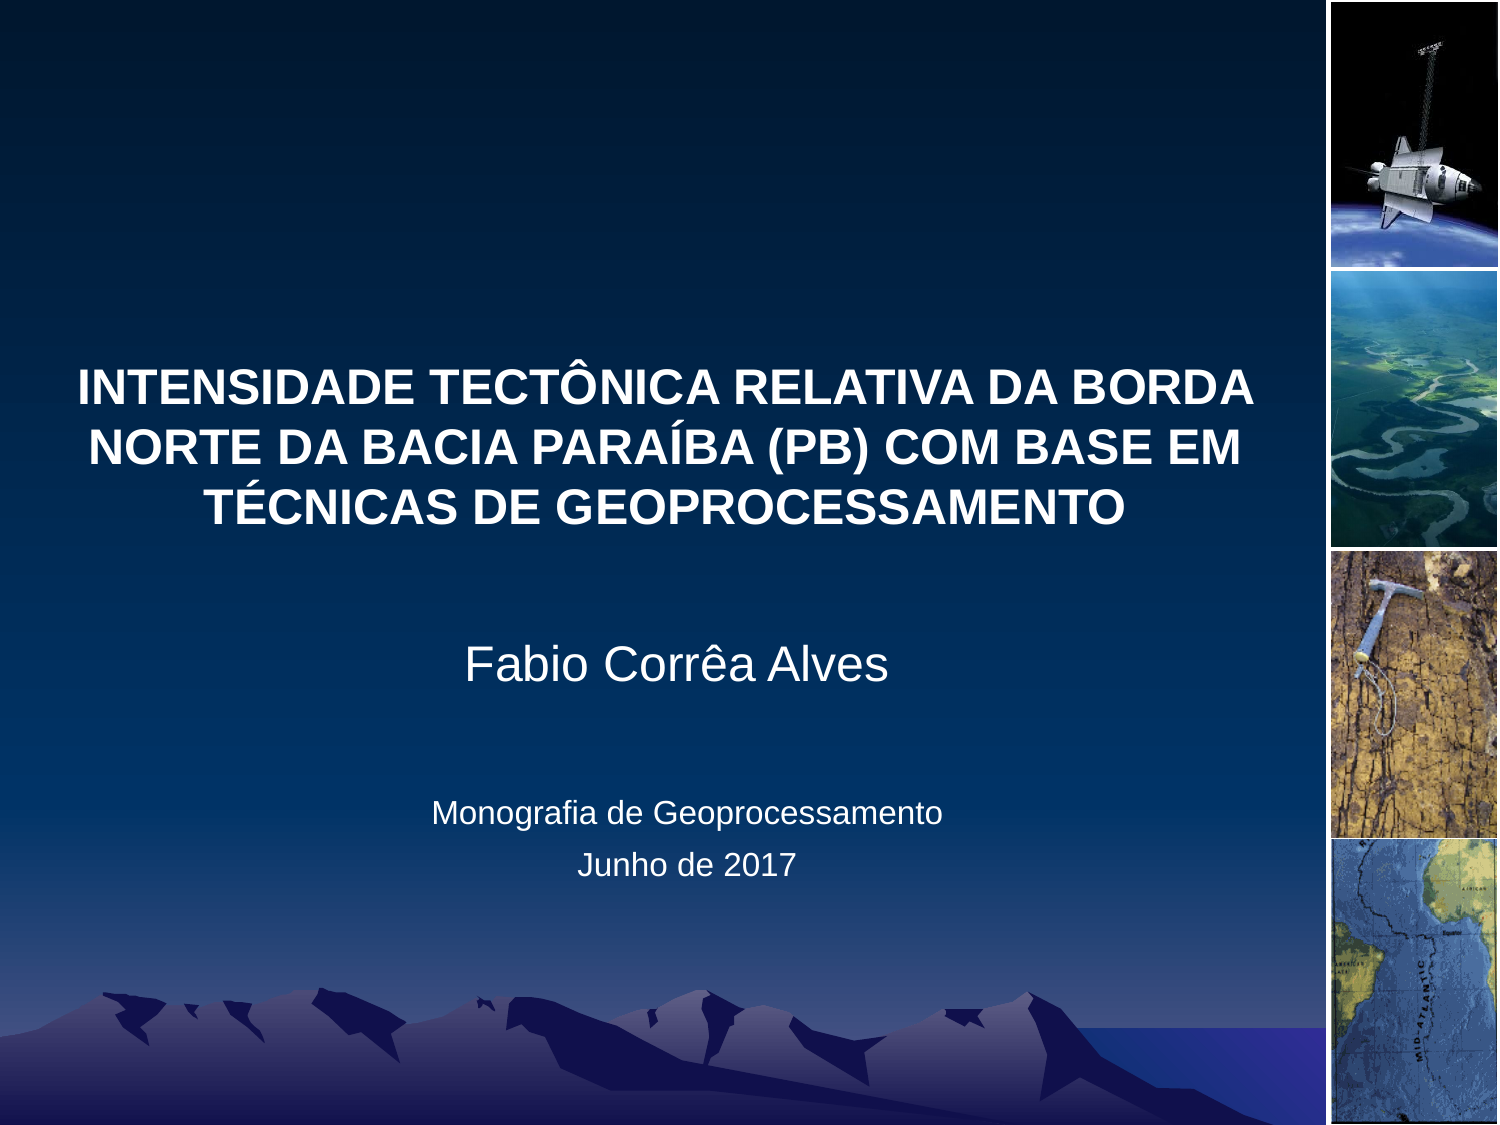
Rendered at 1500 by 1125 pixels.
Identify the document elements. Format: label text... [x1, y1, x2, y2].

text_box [1328, 0, 1499, 1125]
text_box Monografia de Geoprocessamento Junho de 2017 [287, 772, 1088, 1047]
text_box INTENSIDADE TECTÔNICA RELATIVA DA BORDA NORTE DA BACIA PARAÍBA (PB) COM BASE EM TÉCNICAS DE GEOPROCESSAMENTO [56, 287, 1276, 543]
text_box Fabio Corrêa Alves [449, 624, 988, 699]
